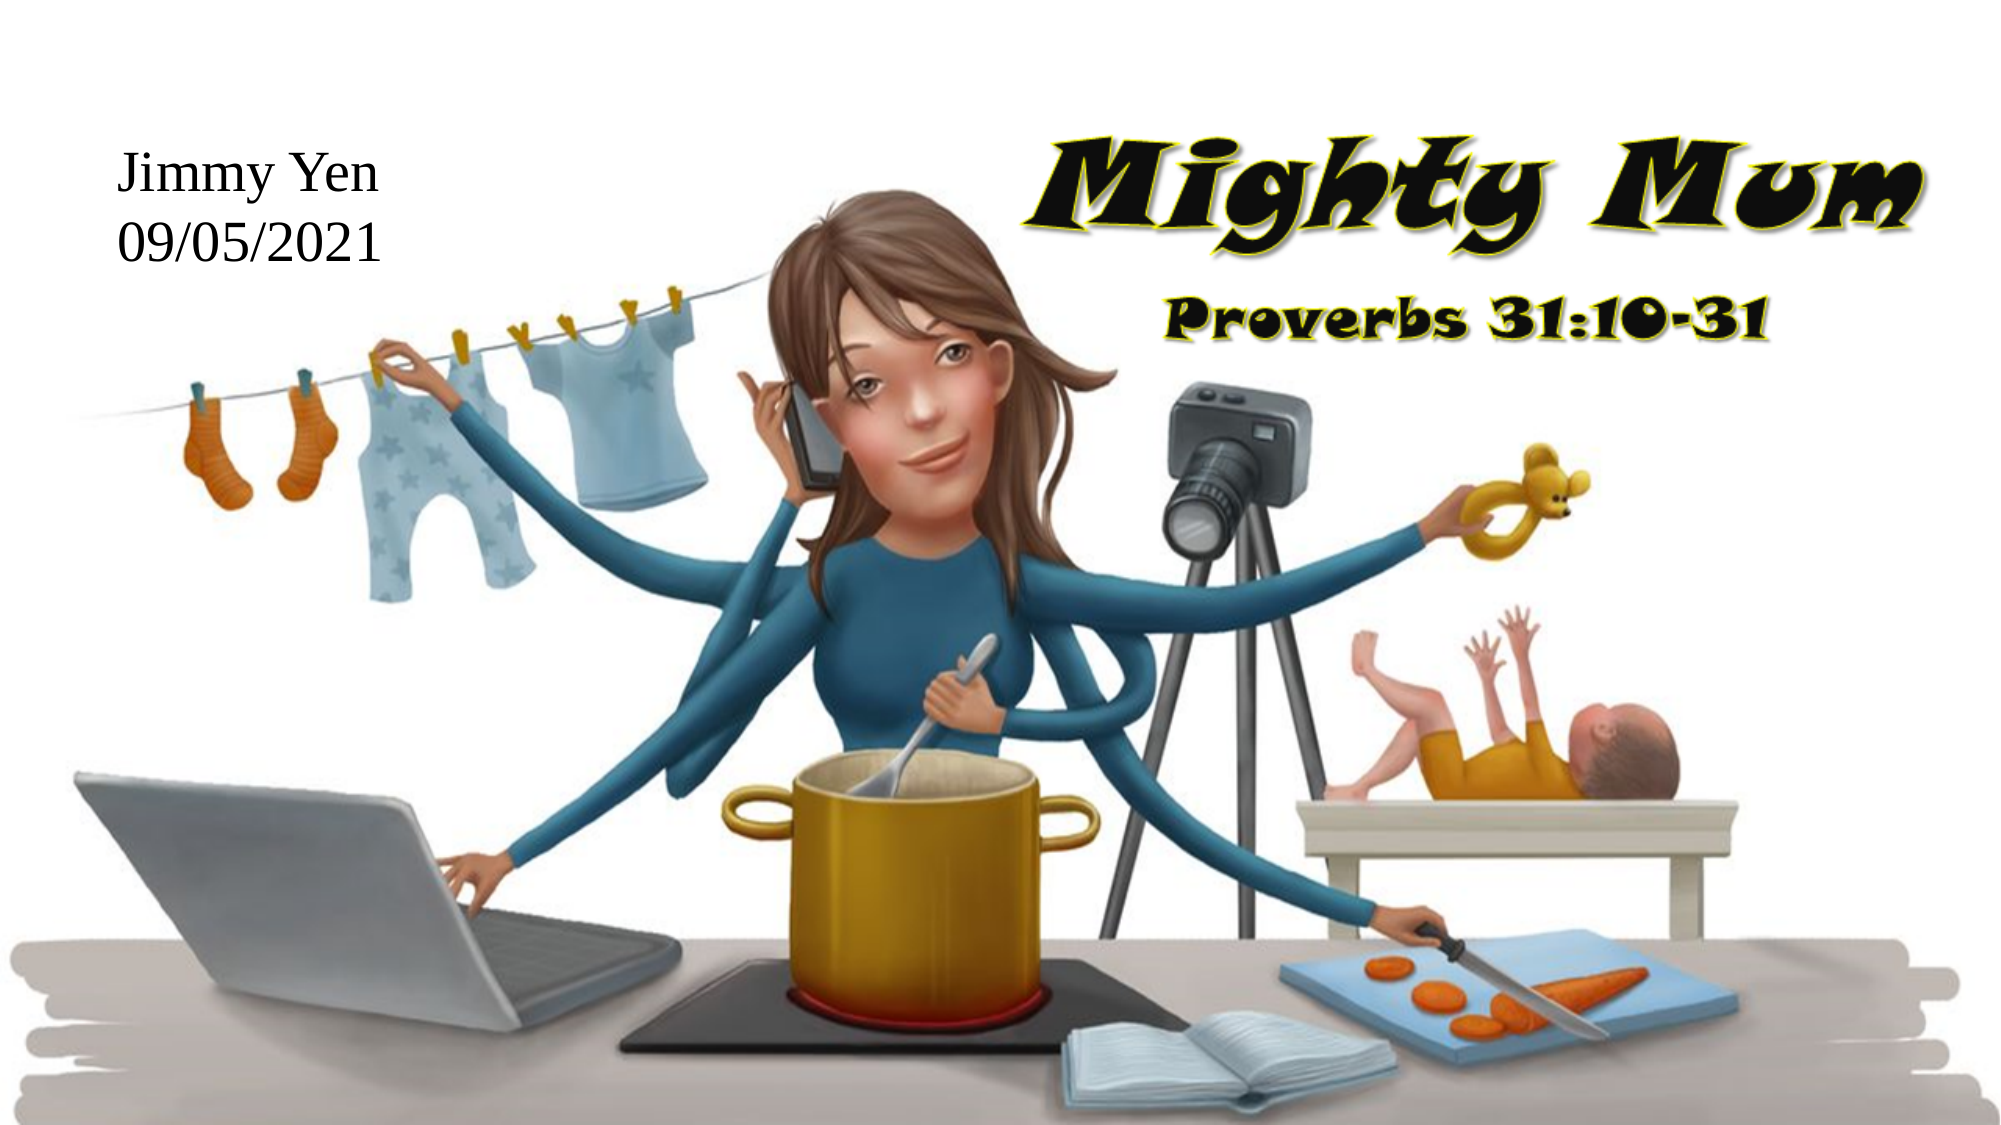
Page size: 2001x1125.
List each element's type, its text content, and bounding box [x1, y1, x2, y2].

text_box Jimmy Yen 09/05/2021 [102, 125, 599, 281]
picture [0, 0, 2001, 1125]
